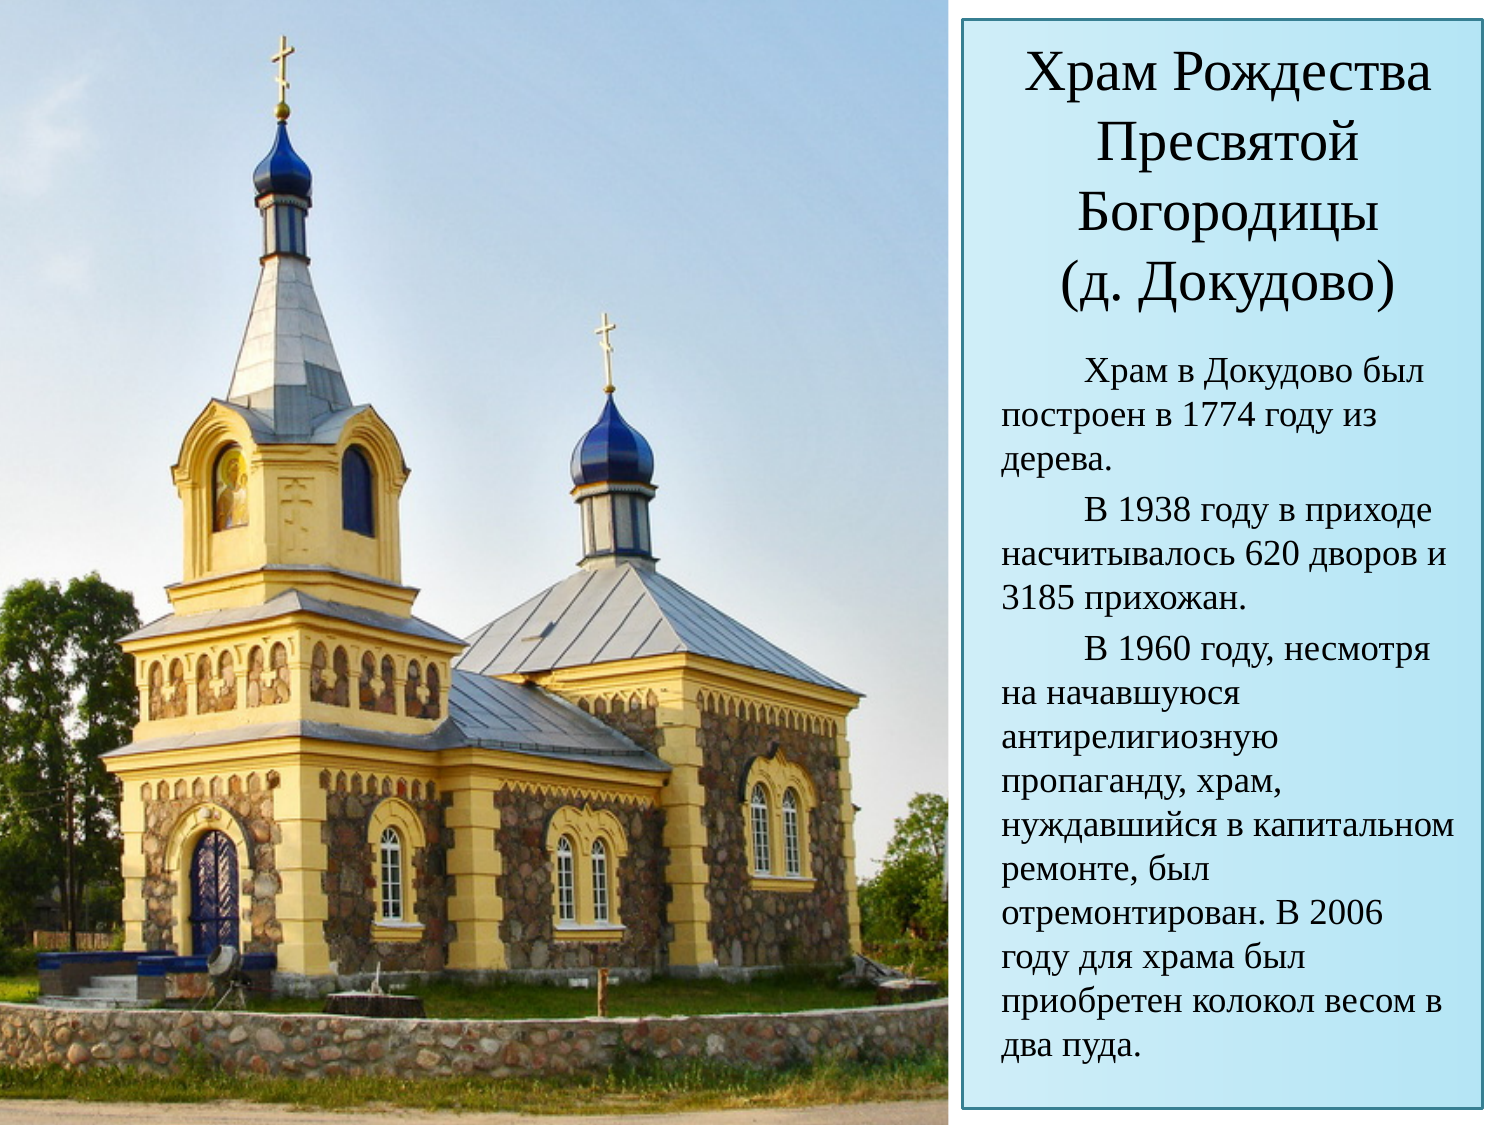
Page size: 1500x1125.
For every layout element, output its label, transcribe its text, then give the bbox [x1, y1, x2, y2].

list Храм в Докудово был построен в 1774 году из дерева. В 1938 году в приходе насчитывалось 620 дворов и 3185 прихожан. В 1960 году, несмотря на начавшуюся антирелигиозную пропаганду, храм, нуждавшийся в капитальном ремонте, был отремонтирован. В 2006 году для храма был приобретен колокол весом в два пуда. [986, 338, 1471, 1081]
picture [0, 0, 949, 1125]
text_box [961, 18, 1484, 1110]
title Храм Рождества Пресвятой Богородицы (д. Докудово) [974, 78, 1483, 266]
